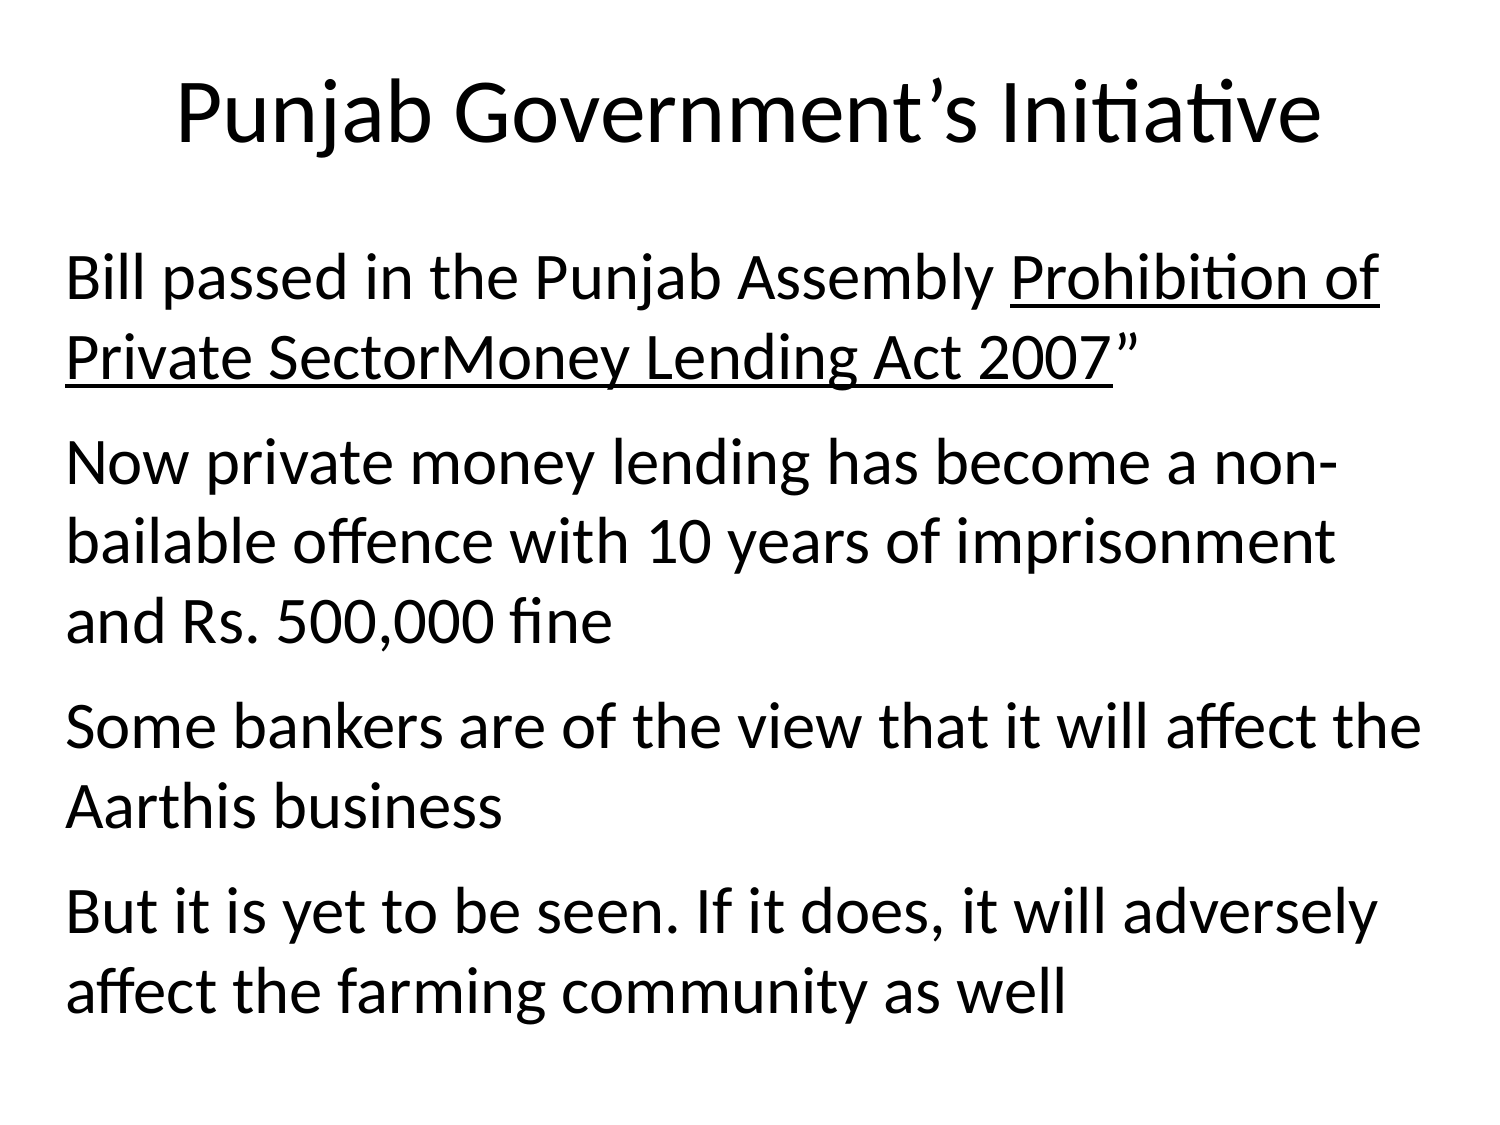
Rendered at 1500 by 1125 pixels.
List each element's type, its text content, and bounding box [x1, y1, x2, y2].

list Bill passed in the Punjab Assembly Prohibition of Private SectorMoney Lending Act 2007” Now private money lending has become a non-bailable offence with 10 years of imprisonment and Rs. 500,000 fine Some bankers are of the view that it will affect the Aarthis business But it is yet to be seen. If it does, it will adversely affect the farming community as well [50, 224, 1463, 1025]
title Punjab Government’s Initiative [75, 12, 1425, 200]
